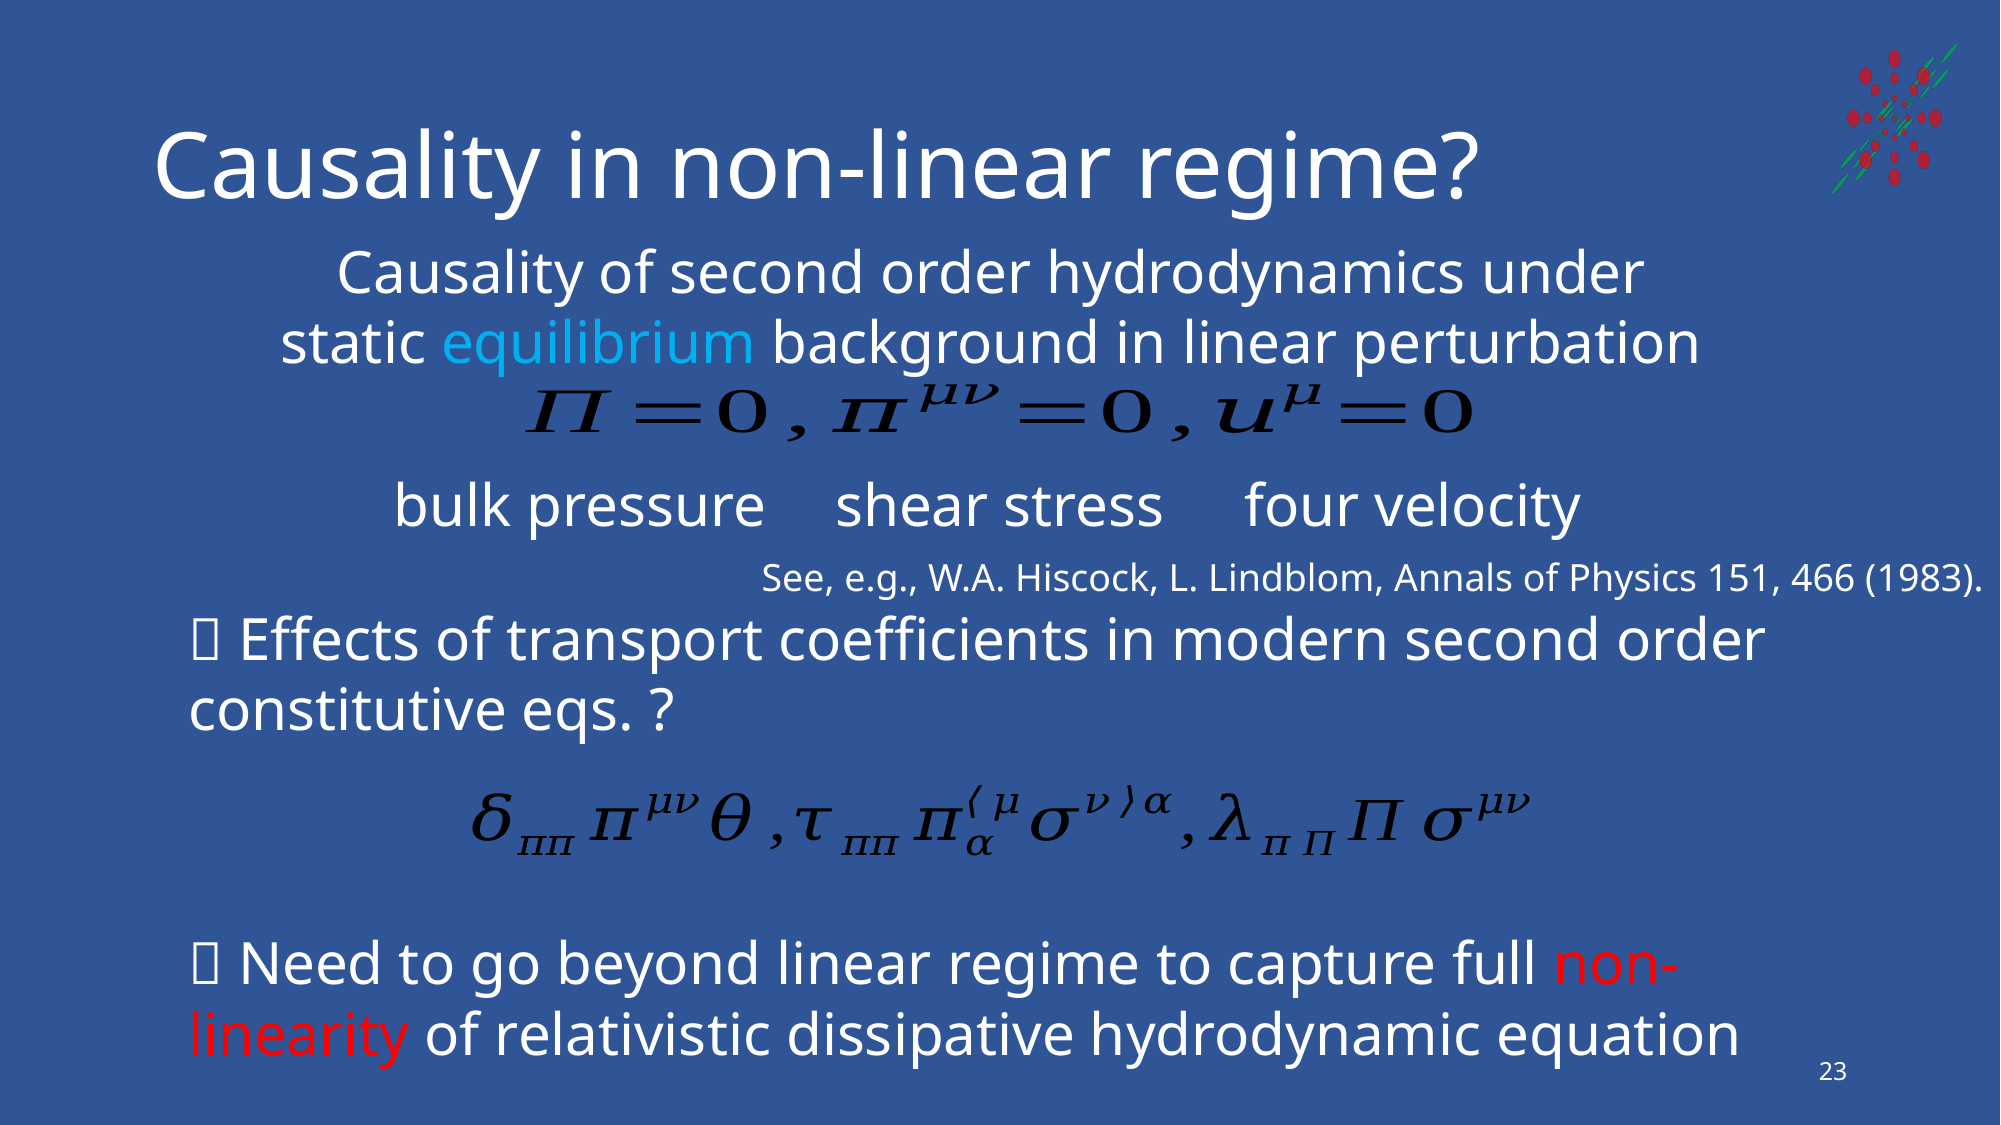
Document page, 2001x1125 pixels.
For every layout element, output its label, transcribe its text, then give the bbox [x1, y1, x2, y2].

text_box  Effects of transport coefficients in modern second order constitutive eqs. ? [173, 594, 1827, 750]
text_box  Need to go beyond linear regime to capture full non-linearity of relativistic dissipative hydrodynamic equation [173, 919, 1827, 1074]
text_box bulk pressure [379, 460, 781, 546]
picture [1829, 0, 2001, 213]
text_box Causality of second order hydrodynamics under static equilibrium background in linear perturbation [265, 227, 1717, 383]
text_box shear stress [820, 460, 1180, 546]
slide_number 23 [1412, 1042, 1863, 1103]
title Causality in non-linear regime? [137, 59, 1863, 278]
text_box See, e.g., W.A. Hiscock, L. Lindblom, Annals of Physics 151, 466 (1983). [746, 546, 2000, 607]
text_box four velocity [1229, 460, 1596, 546]
